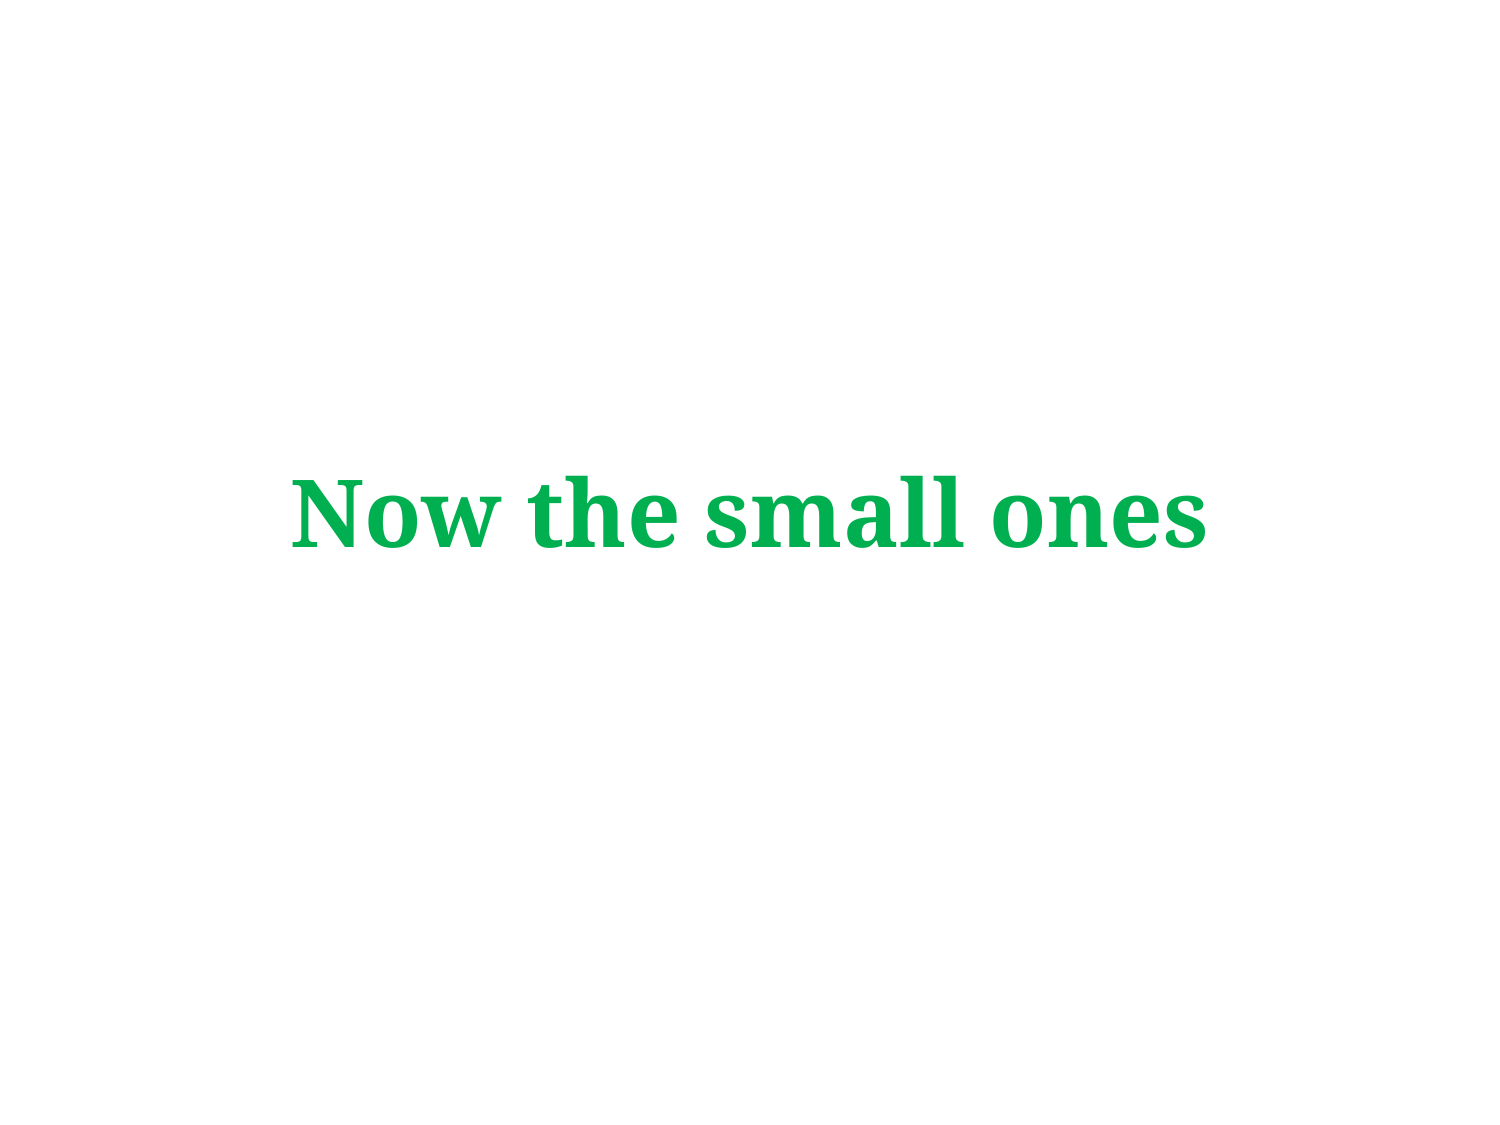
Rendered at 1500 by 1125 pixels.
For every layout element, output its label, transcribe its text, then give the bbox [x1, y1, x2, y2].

title Now the small ones [187, 184, 1313, 576]
